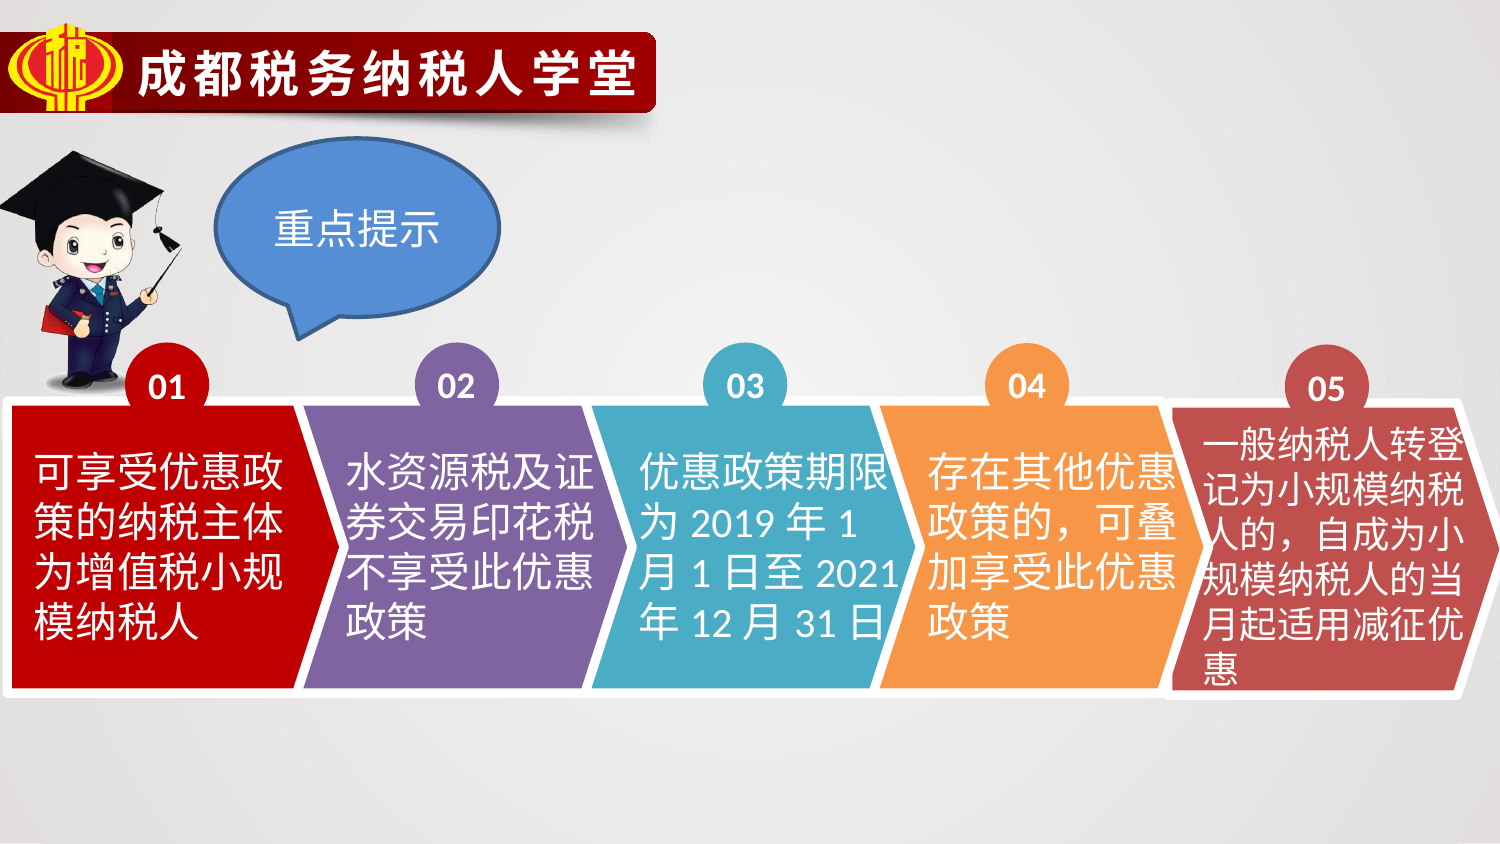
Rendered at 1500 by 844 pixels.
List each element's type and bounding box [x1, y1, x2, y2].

text_box [213, 136, 502, 342]
text_box [5, 340, 1500, 699]
picture [0, 23, 668, 423]
text_box [123, 35, 936, 110]
